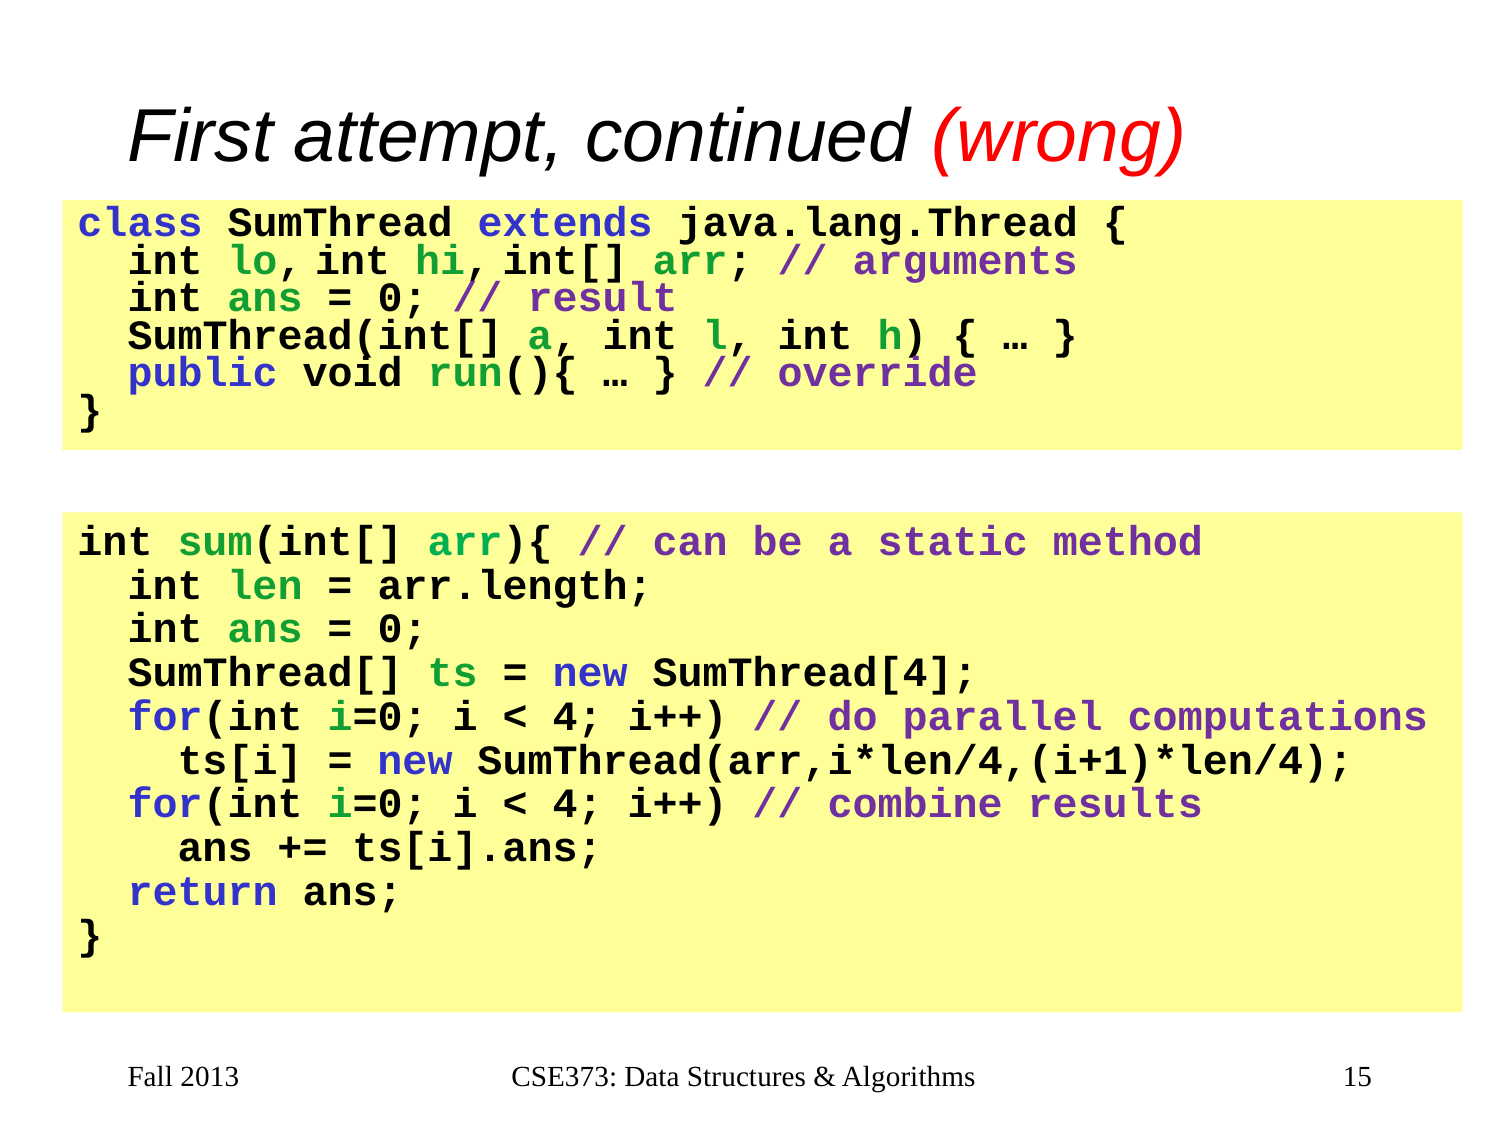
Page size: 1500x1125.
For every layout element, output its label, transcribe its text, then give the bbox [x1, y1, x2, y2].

slide_number Fall 2013 [112, 1049, 426, 1125]
text_box class SumThread extends java.lang.Thread { int lo, int hi, int[] arr; // arguments int ans = 0; // result SumThread(int[] a, int l, int h) { … } public void run(){ … } // override } [62, 200, 1463, 450]
text_box int sum(int[] arr){ // can be a static method int len = arr.length; int ans = 0; SumThread[] ts = new SumThread[4]; for(int i=0; i < 4; i++) // do parallel computations ts[i] = new SumThread(arr,i*len/4,(i+1)*len/4); for(int i=0; i < 4; i++) // combine results ans += ts[i].ans; return ans; } [62, 512, 1463, 1013]
slide_number 15 [1076, 1049, 1388, 1125]
title First attempt, continued (wrong) [112, 37, 1388, 200]
footer CSE373: Data Structures & Algorithms [426, 1049, 1076, 1125]
